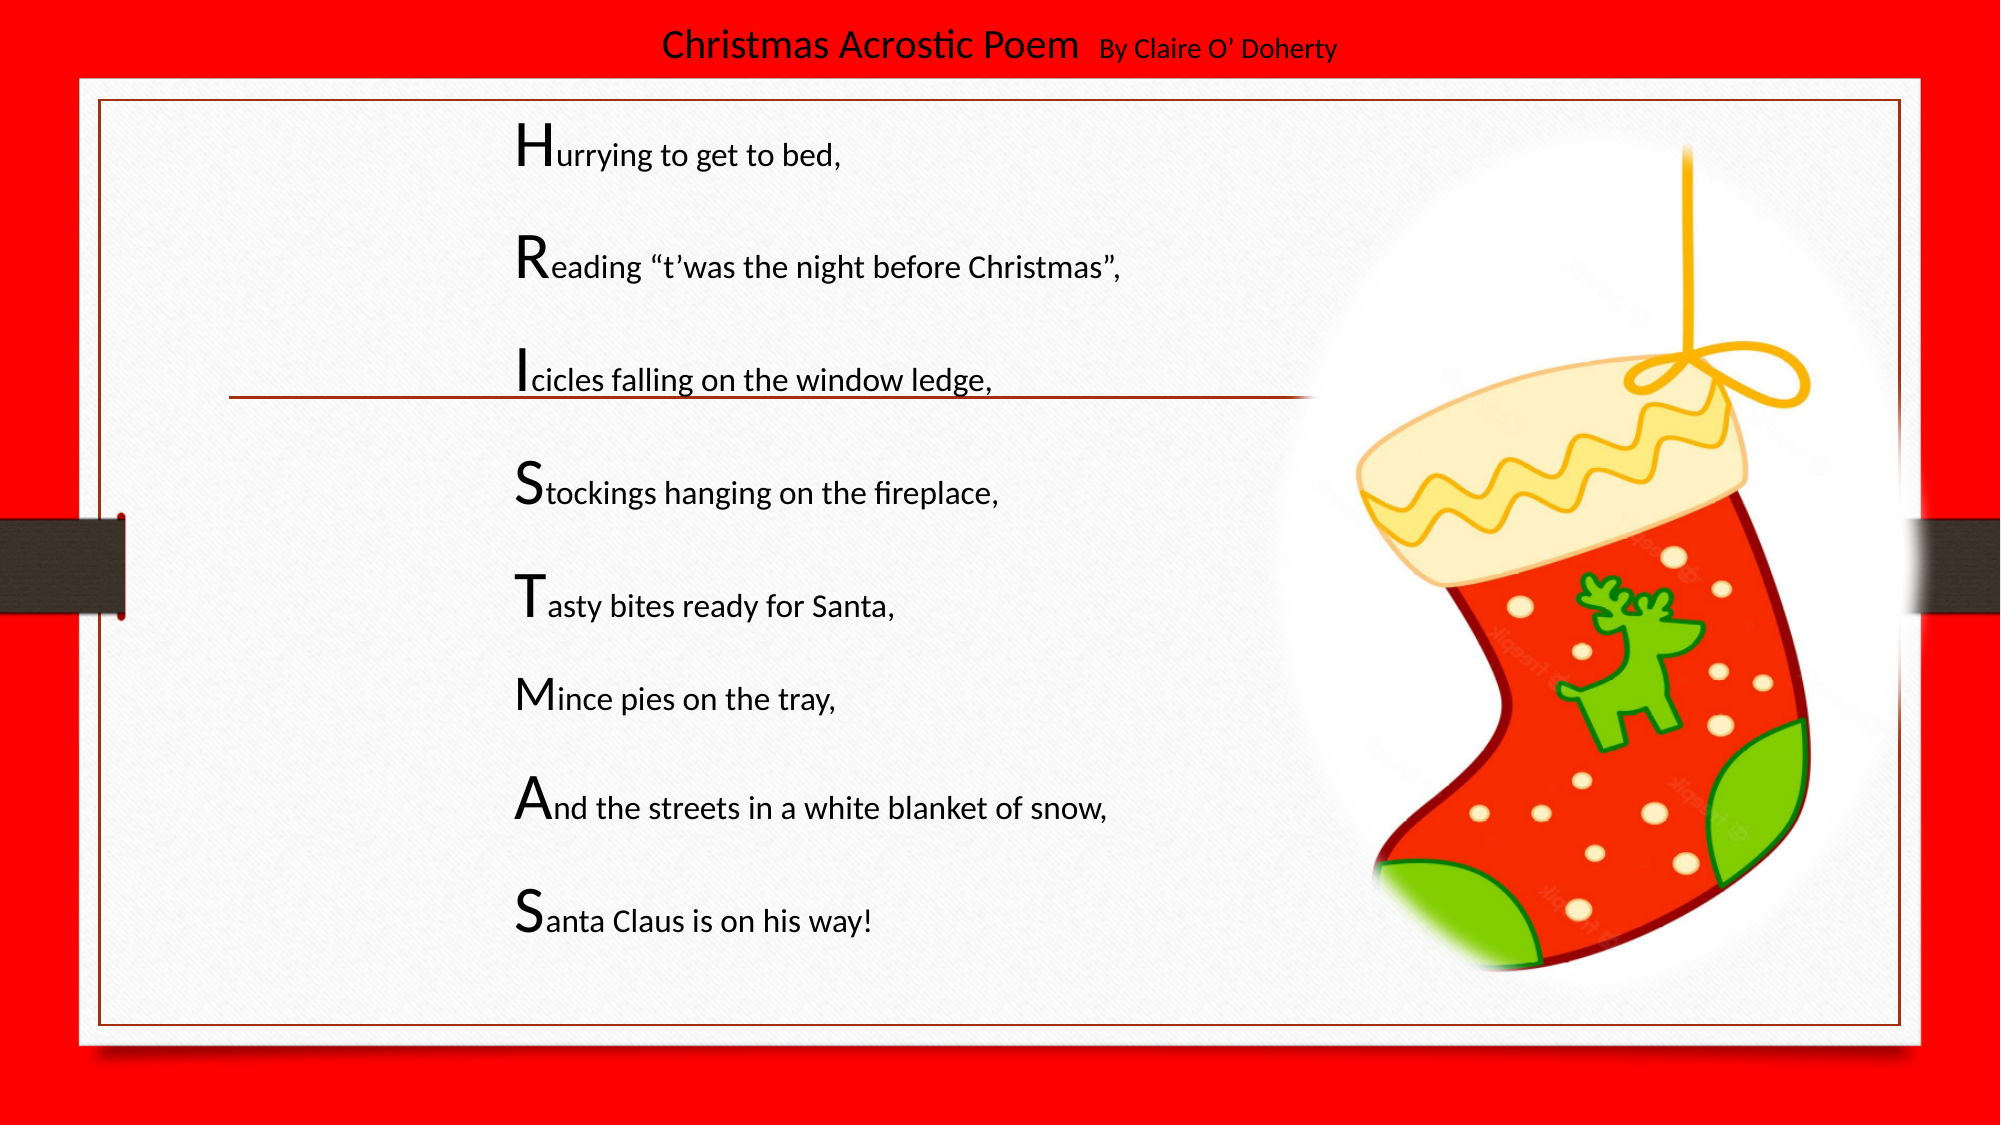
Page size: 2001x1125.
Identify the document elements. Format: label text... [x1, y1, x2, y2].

picture [0, 0, 2001, 1125]
text_box Christmas Acrostic Poem By Claire O’ Doherty Hurrying to get to bed, Reading “t’was the night before Christmas”, Icicles falling on the window ledge, Stockings hanging on the fireplace, Tasty bites ready for Santa, Mince pies on the tray, And the streets in a white blanket of snow, Santa Claus is on his way! [500, 1, 1500, 954]
